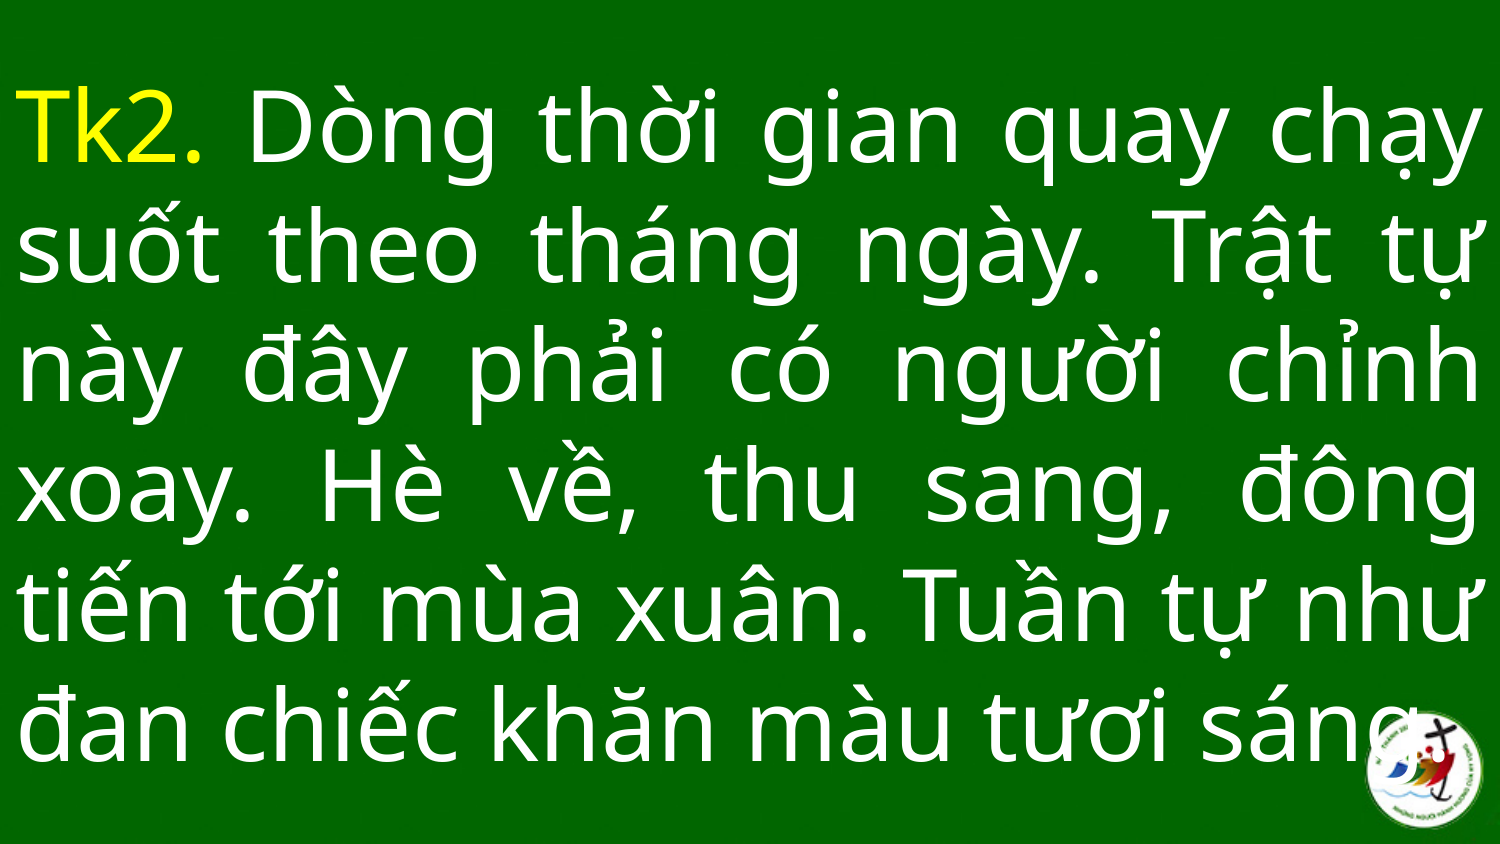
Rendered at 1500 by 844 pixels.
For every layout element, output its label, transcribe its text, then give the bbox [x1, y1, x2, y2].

title Tk2. Dòng thời gian quay chạy suốt theo tháng ngày. Trật tự này đây phải có người chỉnh xoay. Hè về, thu sang, đông tiến tới mùa xuân. Tuần tự như đan chiếc khăn màu tươi sáng. [0, 0, 1500, 844]
